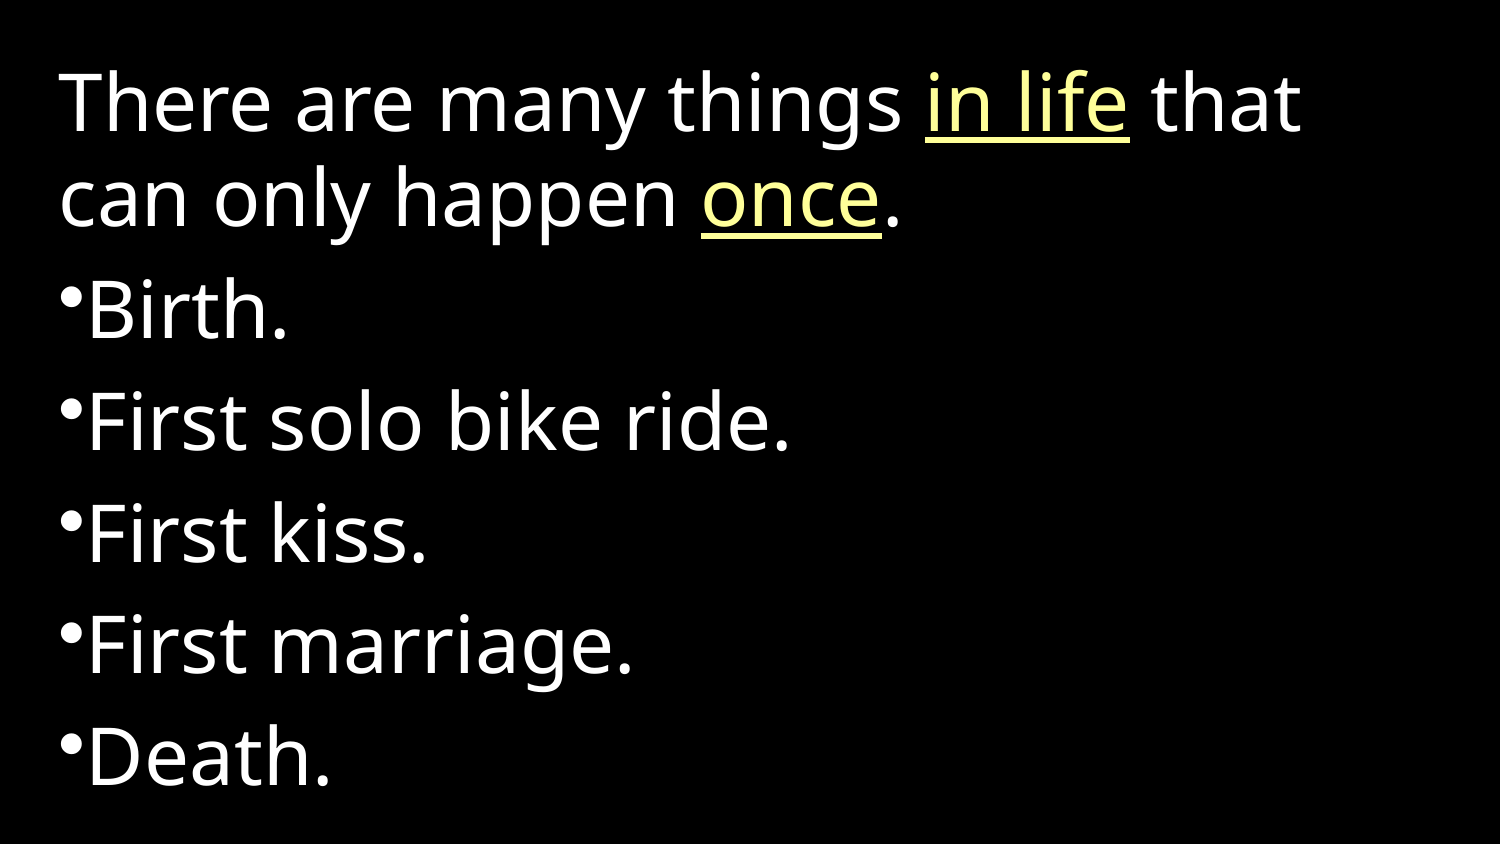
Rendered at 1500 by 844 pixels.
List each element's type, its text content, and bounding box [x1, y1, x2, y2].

list There are many things in life that can only happen once. Birth. First solo bike ride. First kiss. First marriage. Death. [50, 46, 1425, 810]
